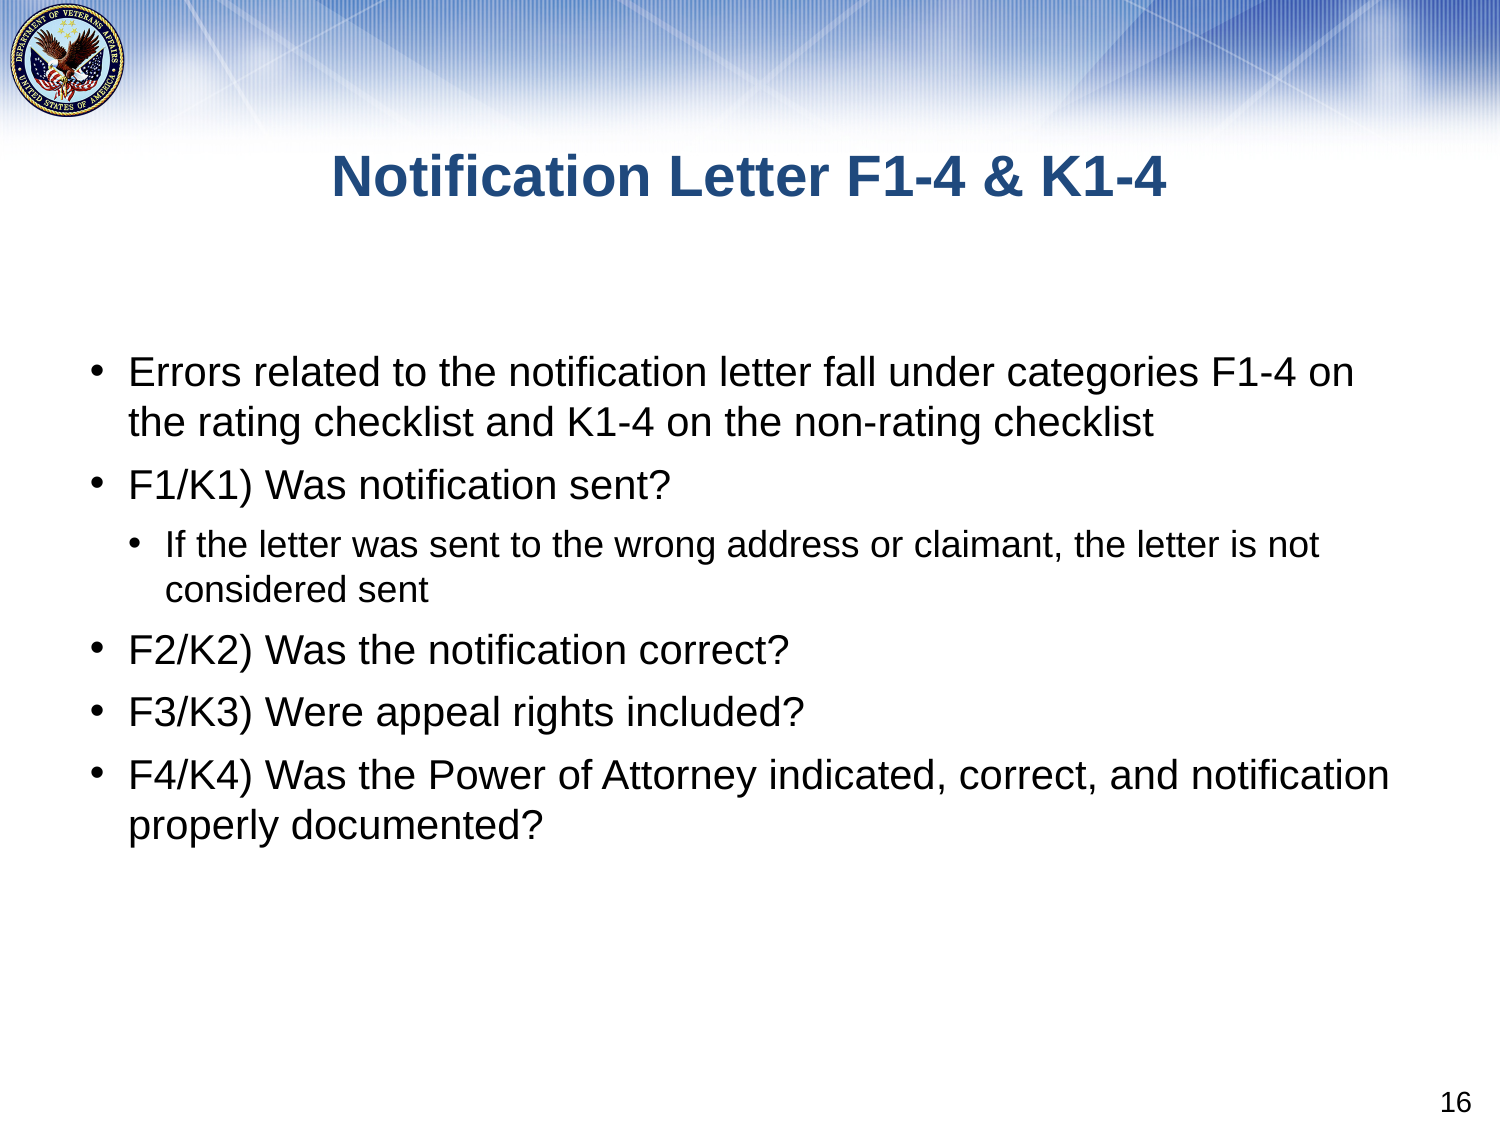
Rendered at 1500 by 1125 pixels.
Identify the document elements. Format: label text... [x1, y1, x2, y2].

list Errors related to the notification letter fall under categories F1-4 on the rating checklist and K1-4 on the non-rating checklist F1/K1) Was notification sent? If the letter was sent to the wrong address or claimant, the letter is not considered sent F2/K2) Was the notification correct? F3/K3) Were appeal rights included? F4/K4) Was the Power of Attorney indicated, correct, and notification properly documented? [75, 337, 1425, 980]
picture [0, 0, 1500, 130]
picture [0, 309, 1500, 1062]
title Notification Letter F1-4 & K1-4 [0, 130, 1500, 309]
slide_number 16 [1136, 1083, 1487, 1125]
